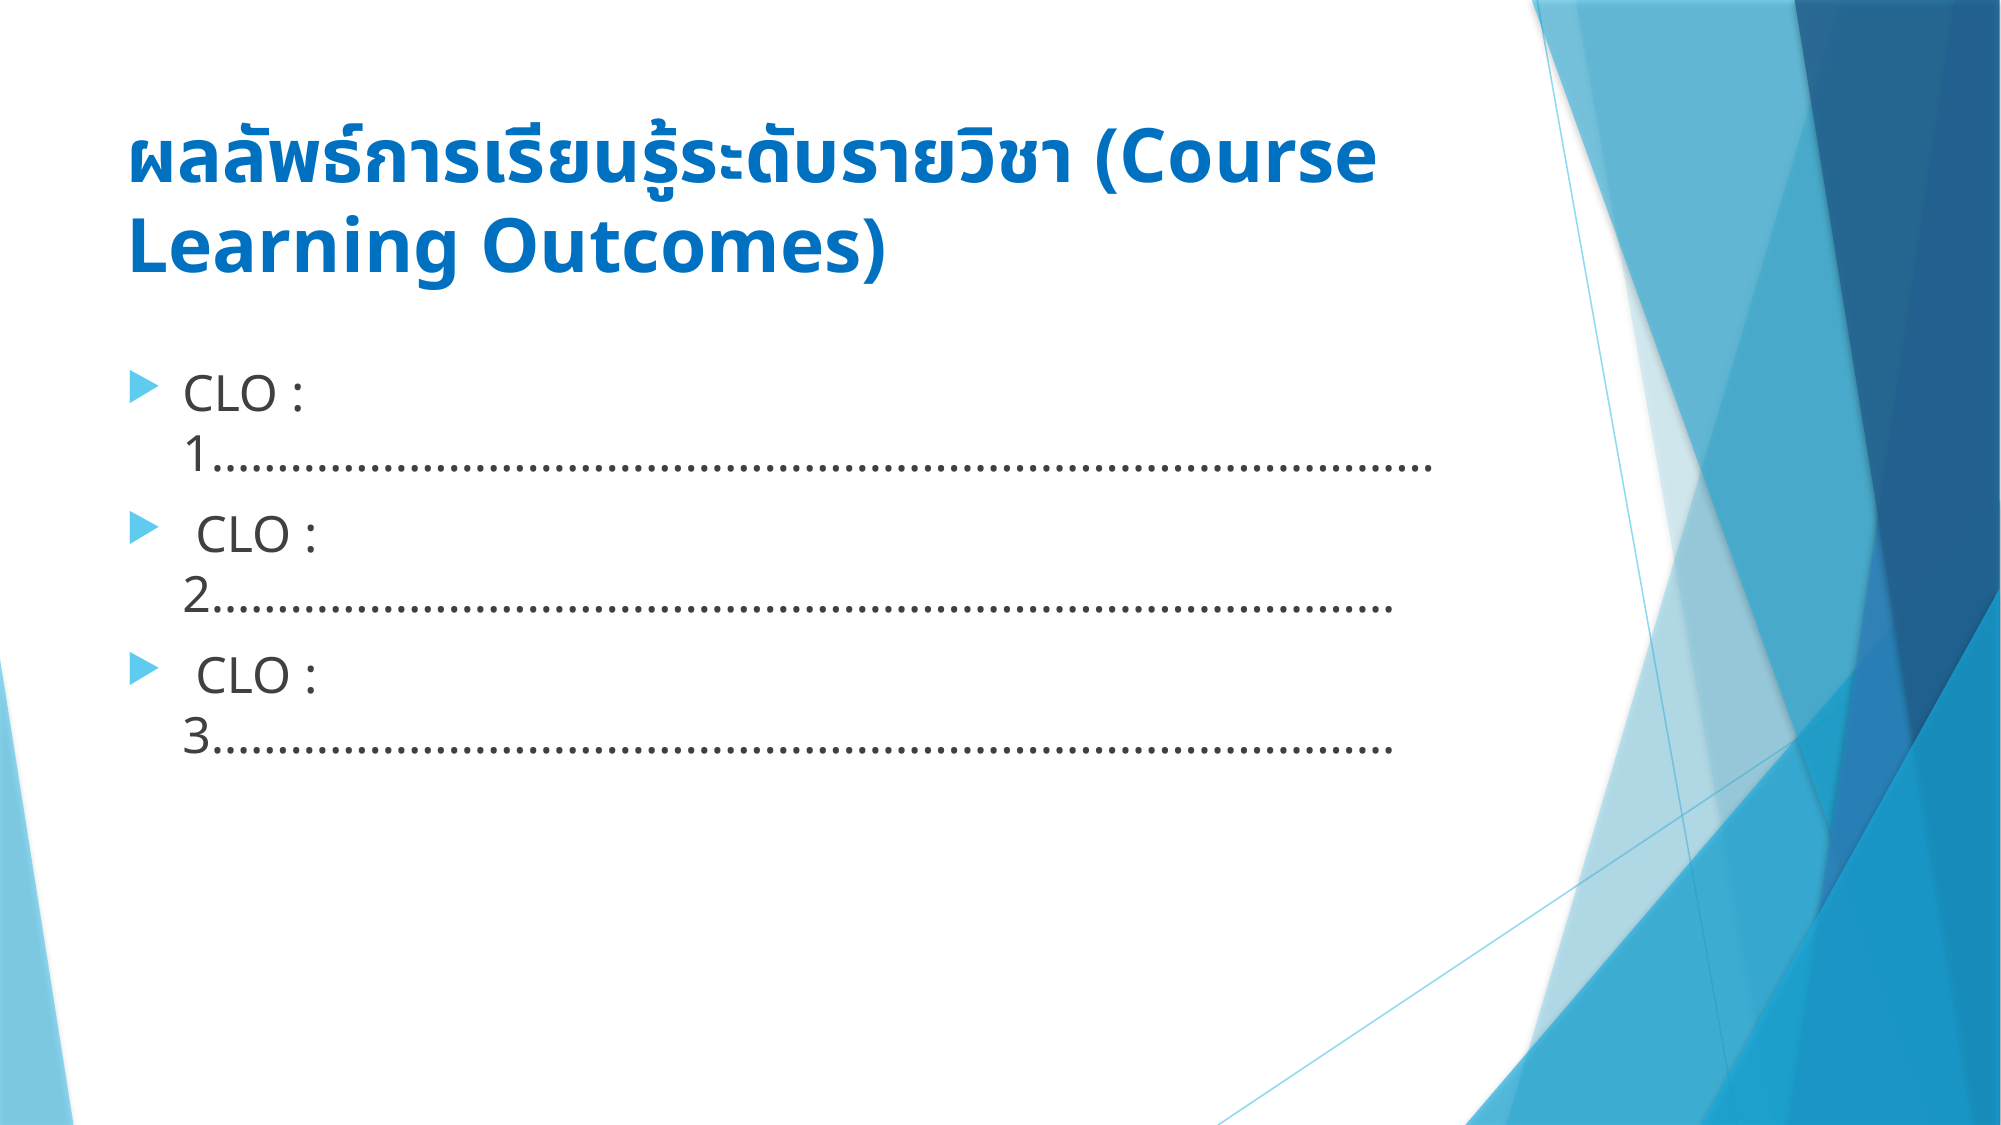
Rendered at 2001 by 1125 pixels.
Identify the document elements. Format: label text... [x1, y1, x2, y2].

title ผลลัพธ์การเรียนรู้ระดับรายวิชา (Course Learning Outcomes) [111, 99, 1522, 317]
list CLO : 1………………………………………………………………………………… CLO : 2……………………………………………………………………………… CLO : 3……………………………………………………………………………… [111, 354, 1522, 992]
